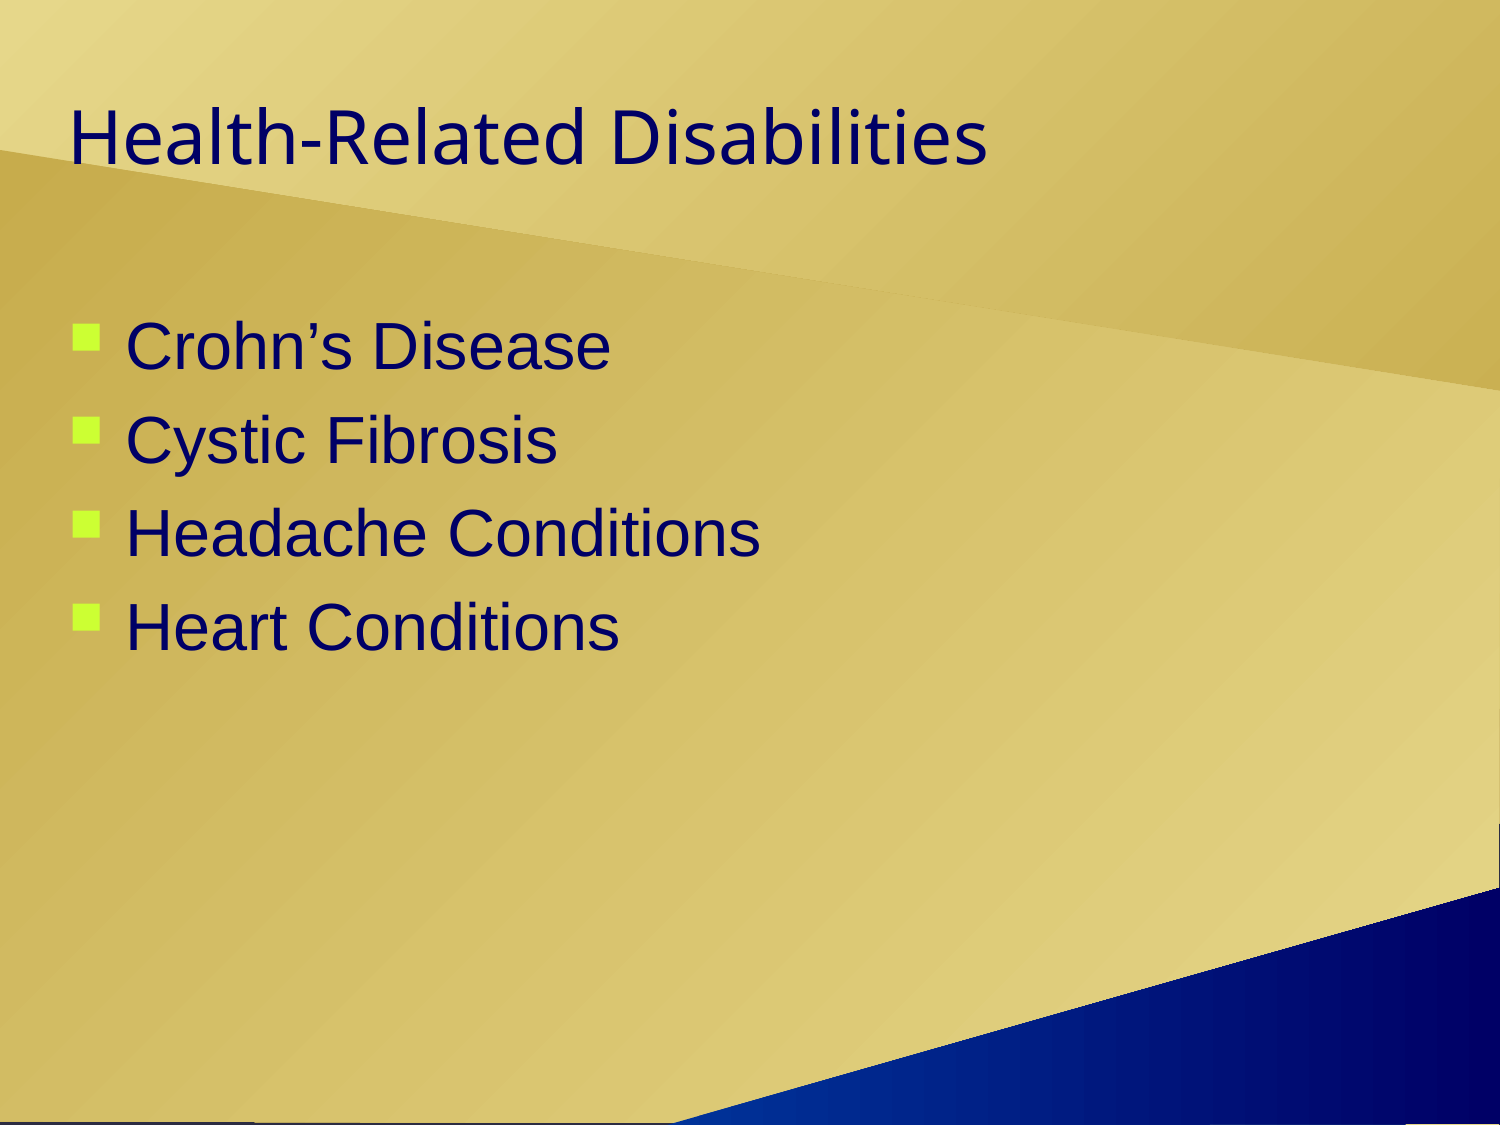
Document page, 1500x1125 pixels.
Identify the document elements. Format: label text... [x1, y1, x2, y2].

title Health-Related Disabilities [51, 81, 1470, 188]
list Crohn’s Disease Cystic Fibrosis Headache Conditions Heart Conditions [53, 212, 1401, 888]
